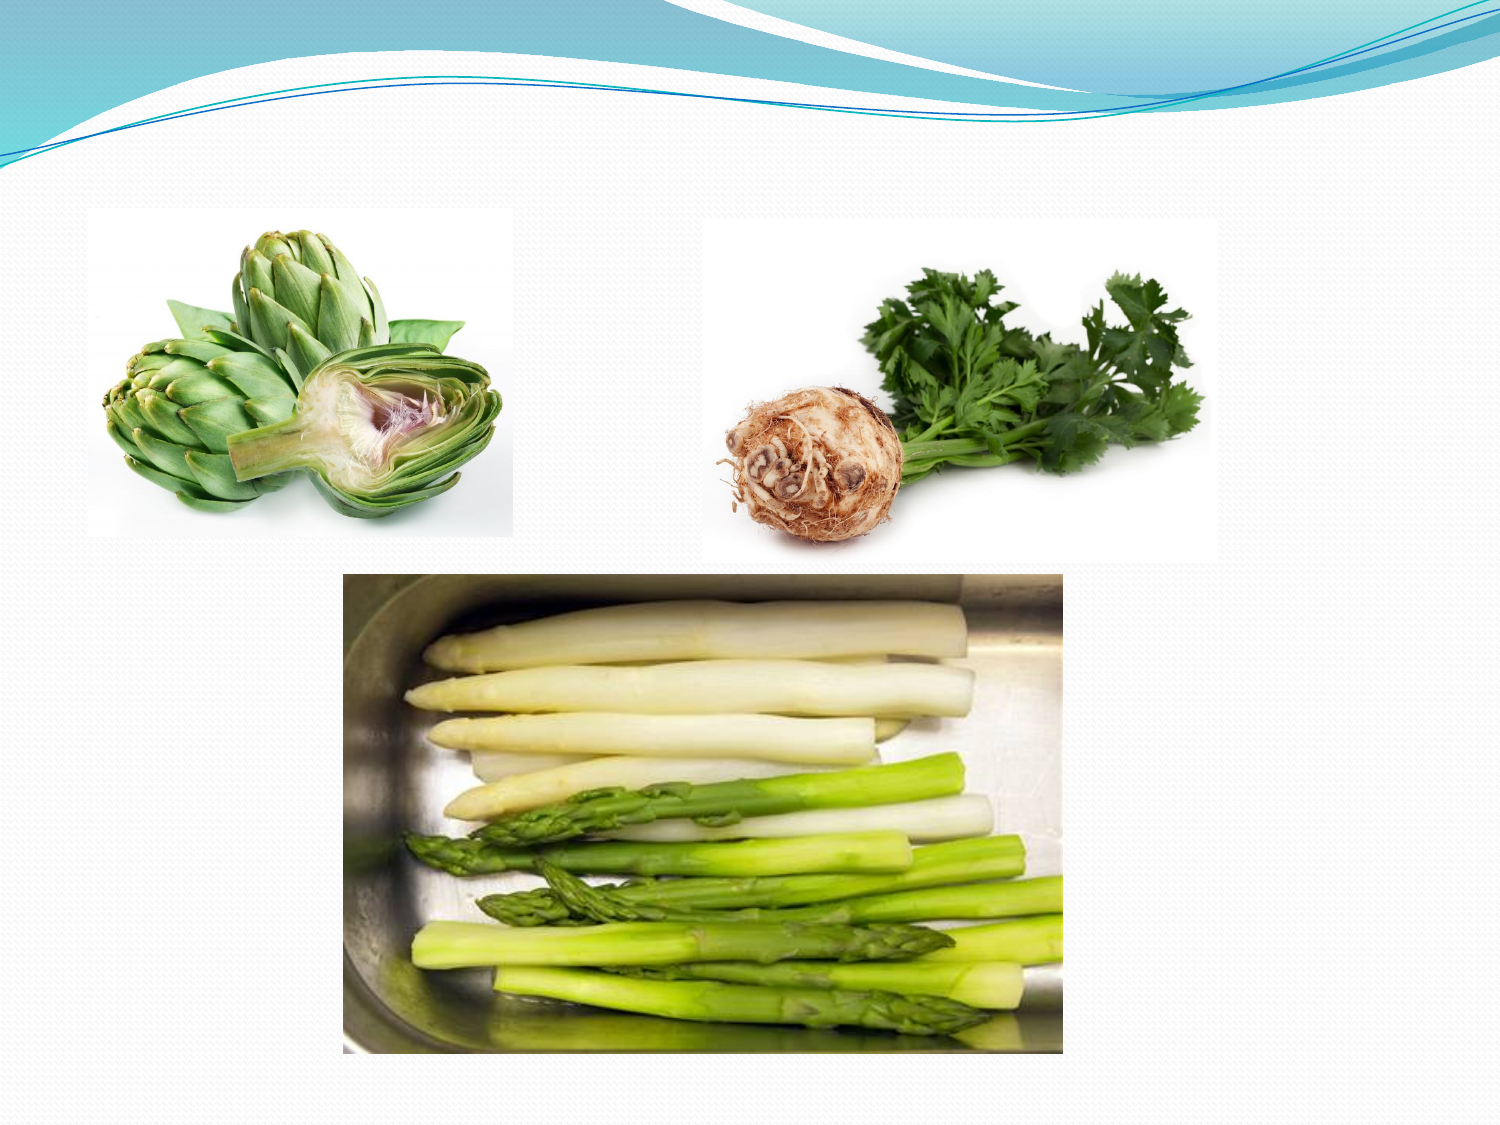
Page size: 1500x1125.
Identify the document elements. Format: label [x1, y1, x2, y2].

picture [88, 207, 513, 537]
picture [343, 574, 1063, 1055]
picture [702, 219, 1218, 563]
